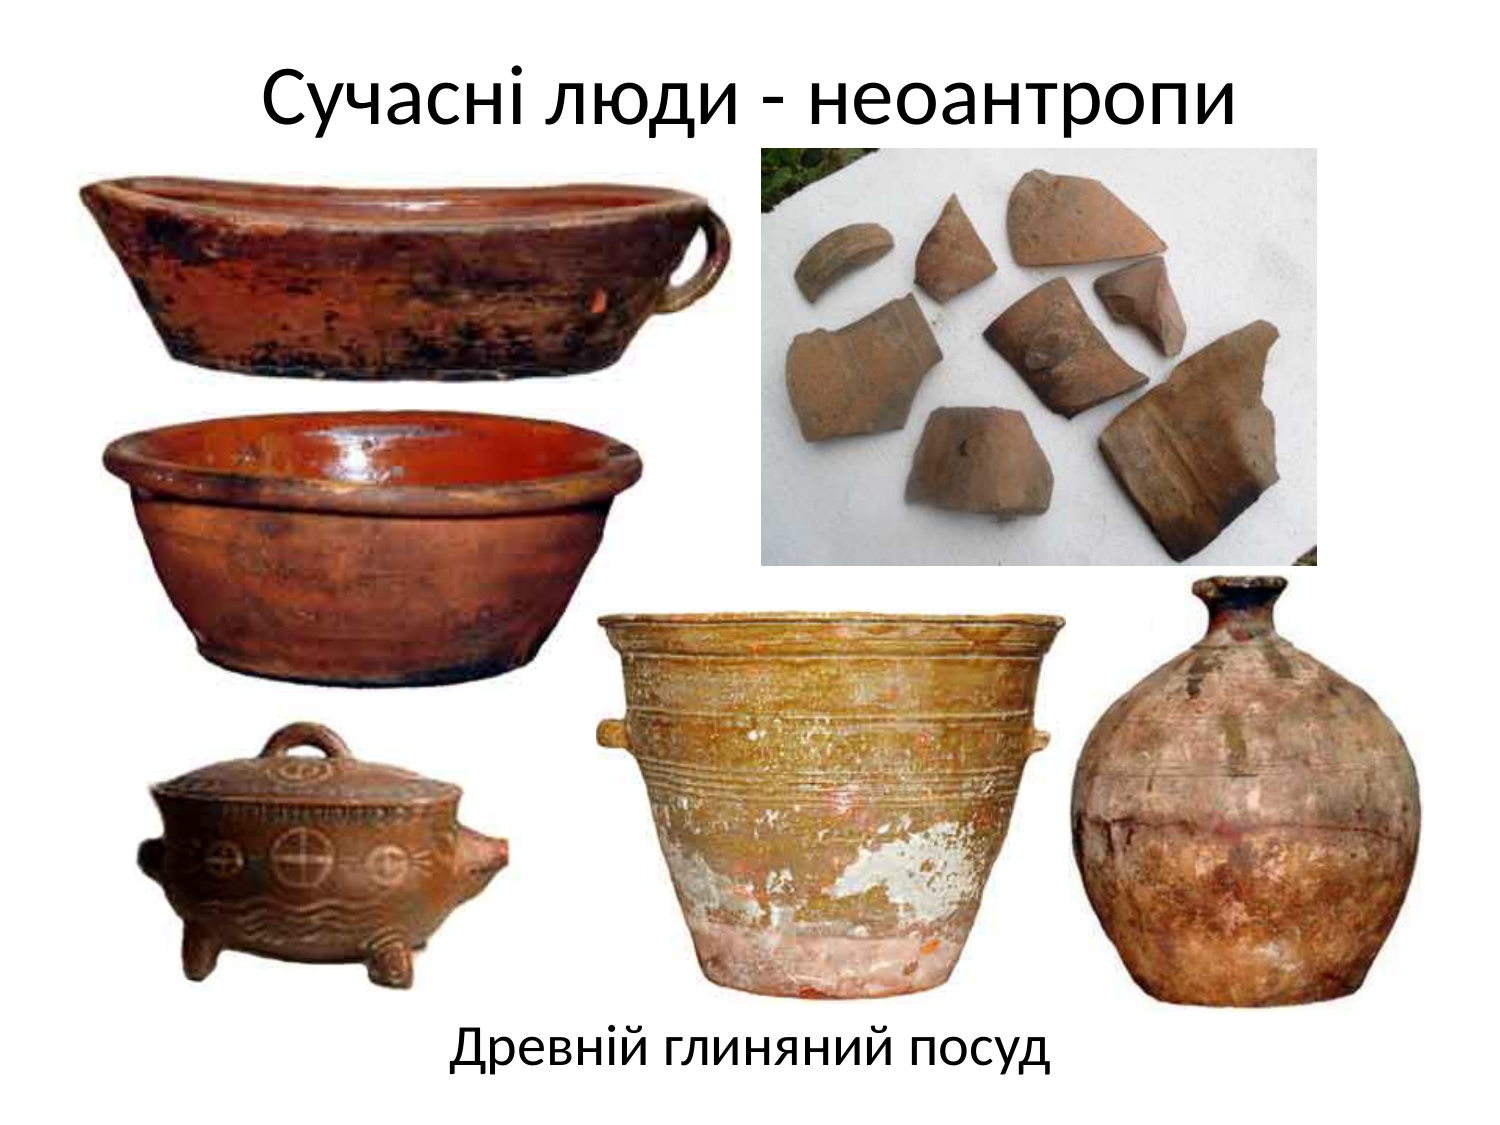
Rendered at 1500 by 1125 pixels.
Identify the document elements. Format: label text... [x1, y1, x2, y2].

picture [761, 148, 1318, 566]
title Сучасні люди - неоантропи [75, 30, 1425, 149]
list Древній глиняний посуд [75, 999, 1425, 1083]
picture [1068, 574, 1424, 1012]
picture [123, 703, 538, 1012]
picture [100, 408, 1066, 1004]
picture [76, 172, 735, 386]
